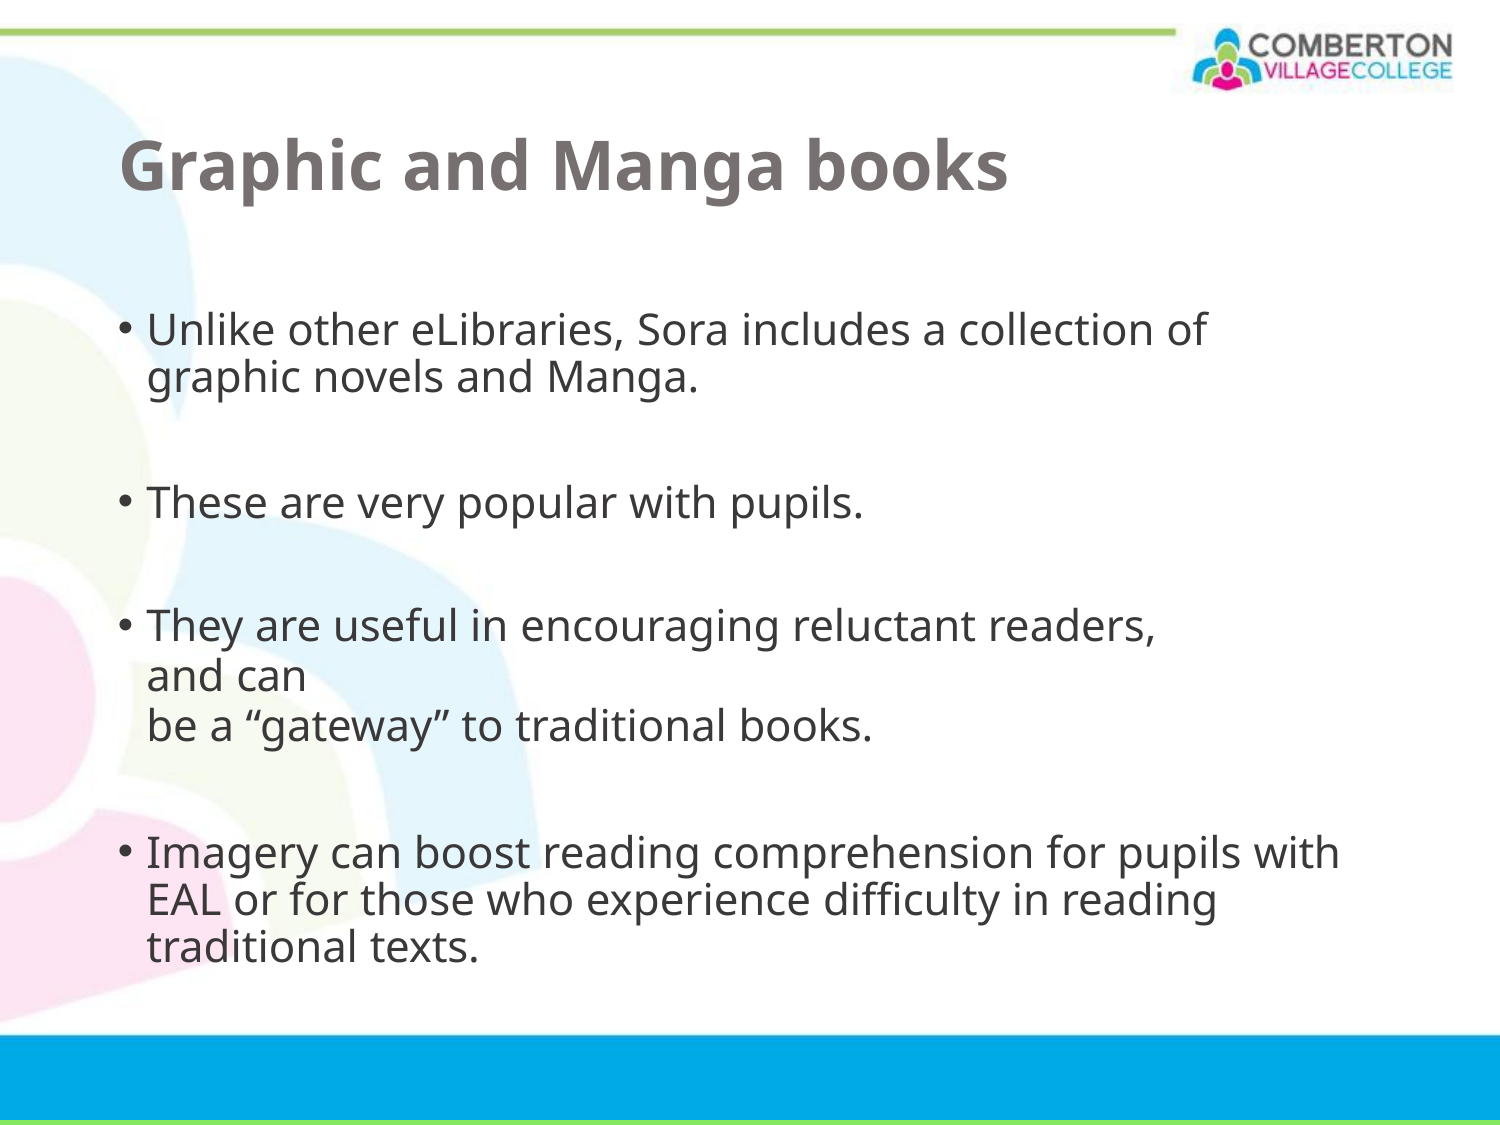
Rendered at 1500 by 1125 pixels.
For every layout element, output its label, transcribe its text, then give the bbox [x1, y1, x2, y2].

picture [0, 23, 1500, 1037]
title Graphic and Manga books [116, 82, 1384, 310]
text_box Unlike other eLibraries, Sora includes a collection of graphic novels and Manga. These are very popular with pupils. They are useful in encouraging reluctant readers, and can be a “gateway” to traditional books. Imagery can boost reading comprehension for pupils with EAL or for those who experience difficulty in reading traditional texts. [115, 298, 1383, 972]
